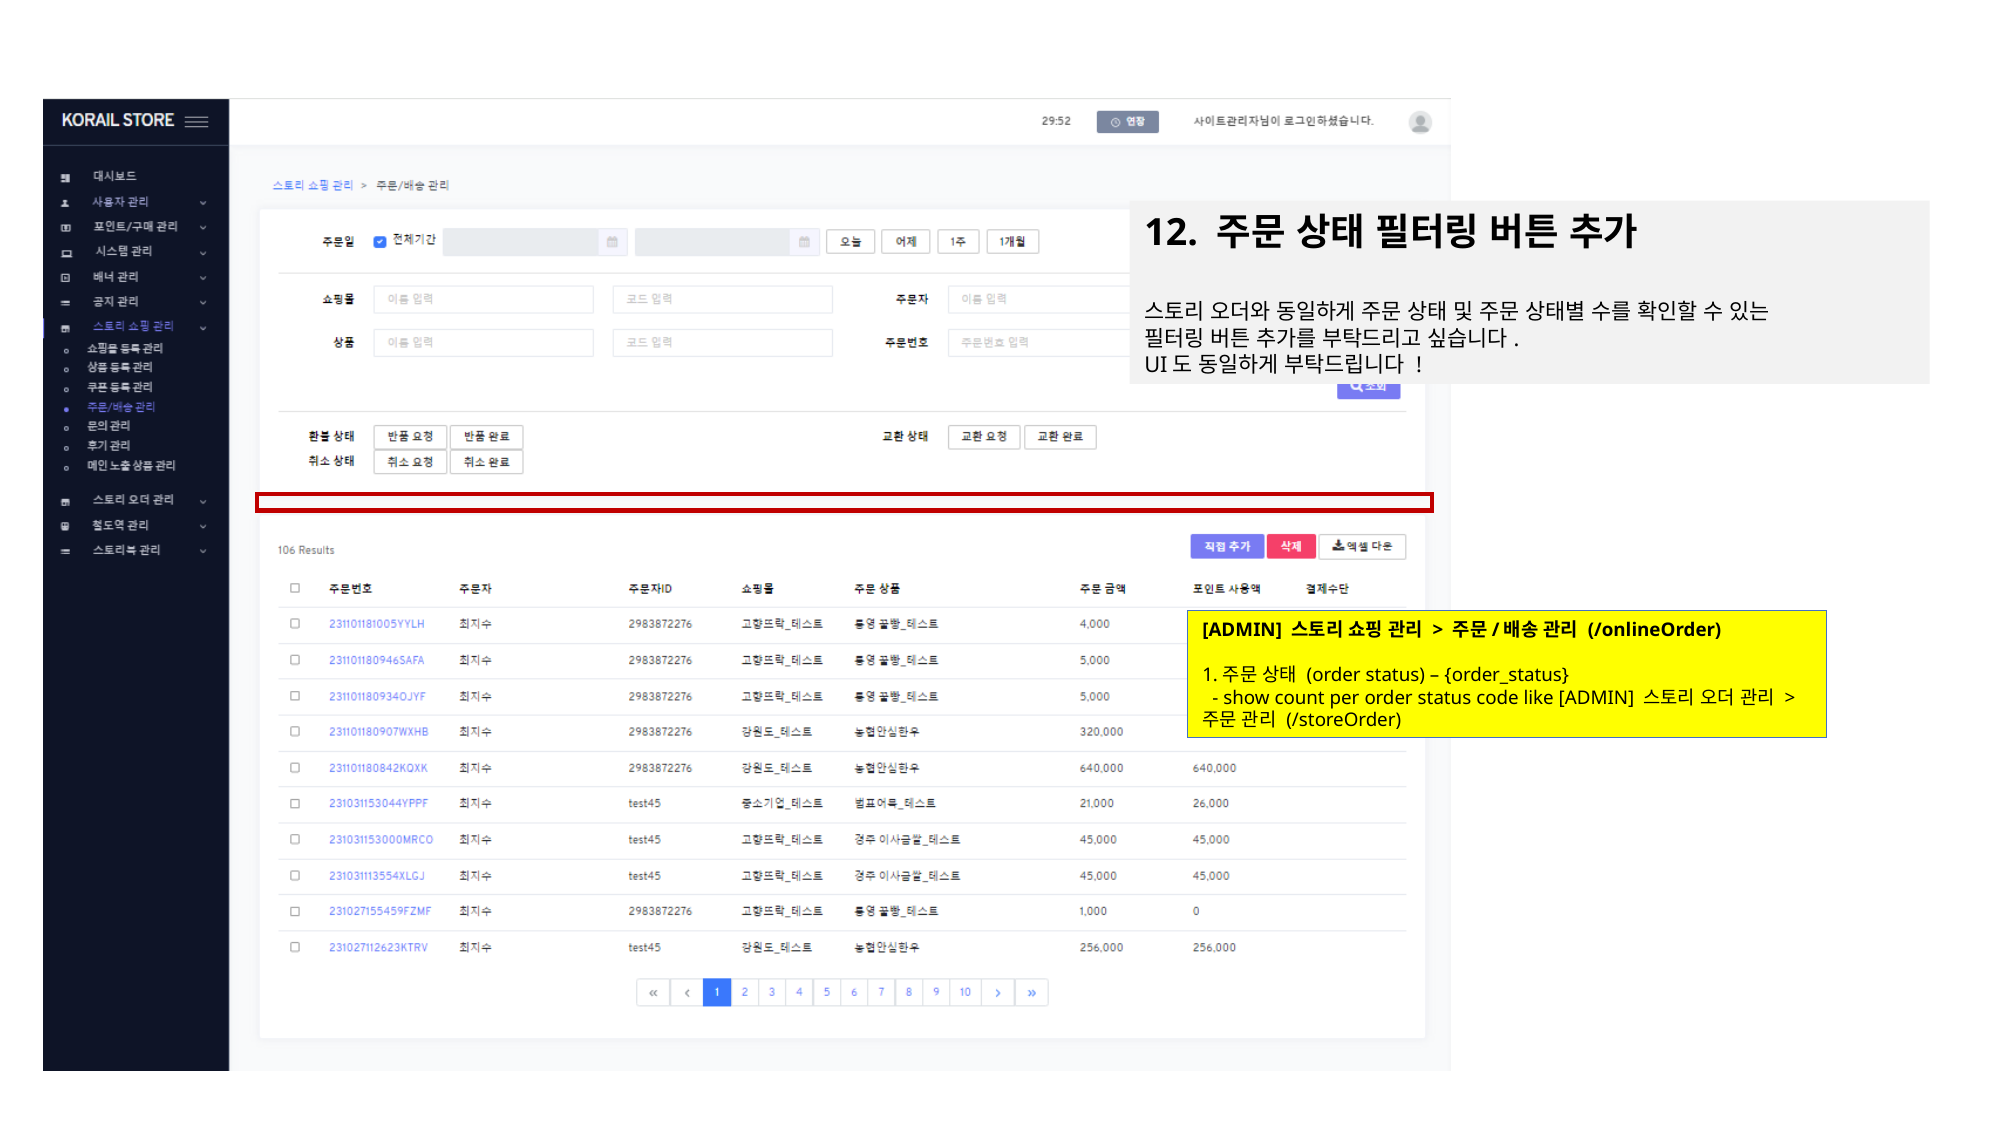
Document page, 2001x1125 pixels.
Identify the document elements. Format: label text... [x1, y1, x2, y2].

text_box 12. 주문 상태 필터링 버튼 추가 스토리 오더와 동일하게 주문 상태 및 주문 상태별 수를 확인할 수 있는 필터링 버튼 추가를 부탁드리고 싶습니다. UI도 동일하게 부탁드립니다 ! [1451, 200, 1930, 384]
text_box [ADMIN] 스토리 쇼핑 관리 > 주문/배송 관리 (/onlineOrder) 1.주문 상태 (order status) – {order_status} - show count per order status code like [ADMIN] 스토리 오더 관리 > 주문 관리 (/storeOrder) [1451, 610, 1827, 738]
picture [43, 98, 1451, 1071]
